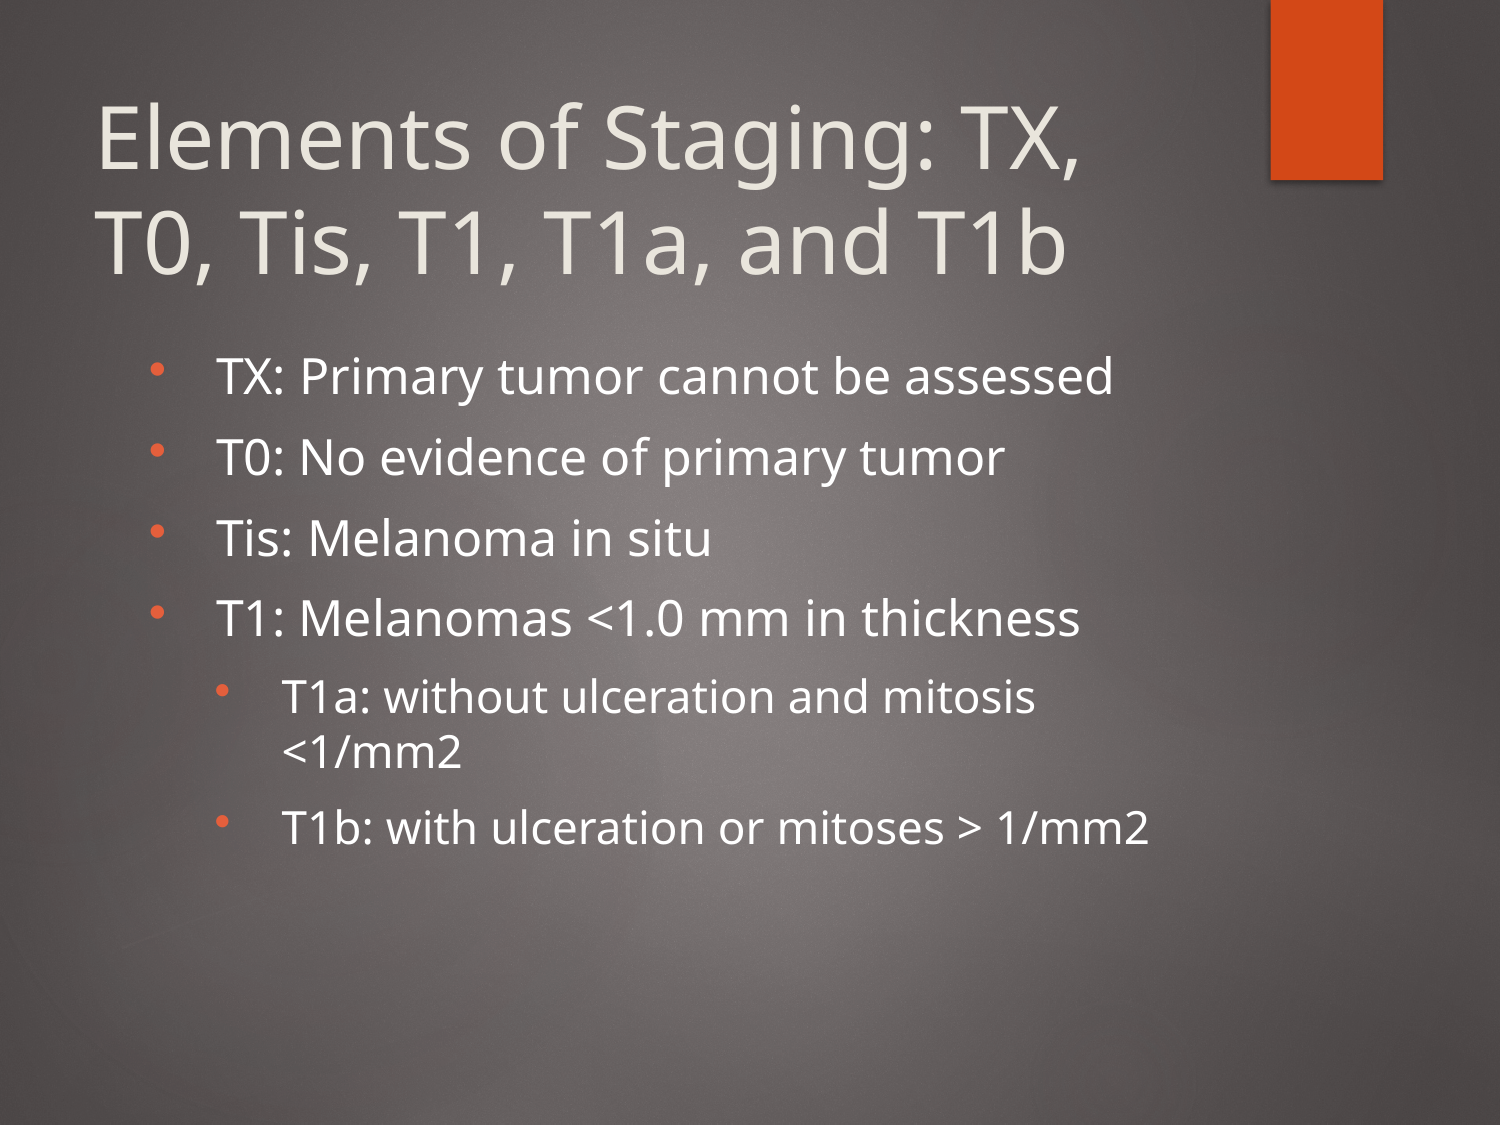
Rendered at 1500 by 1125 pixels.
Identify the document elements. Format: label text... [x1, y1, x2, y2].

title Elements of Staging: TX, T0, Tis, T1, T1a, and T1b [79, 74, 1237, 304]
list TX: Primary tumor cannot be assessed T0: No evidence of primary tumor Tis: Melanoma in situ T1: Melanomas <1.0 mm in thickness T1a: without ulceration and mitosis <1/mm2 T1b: with ulceration or mitoses > 1/mm2 [135, 336, 1237, 1025]
